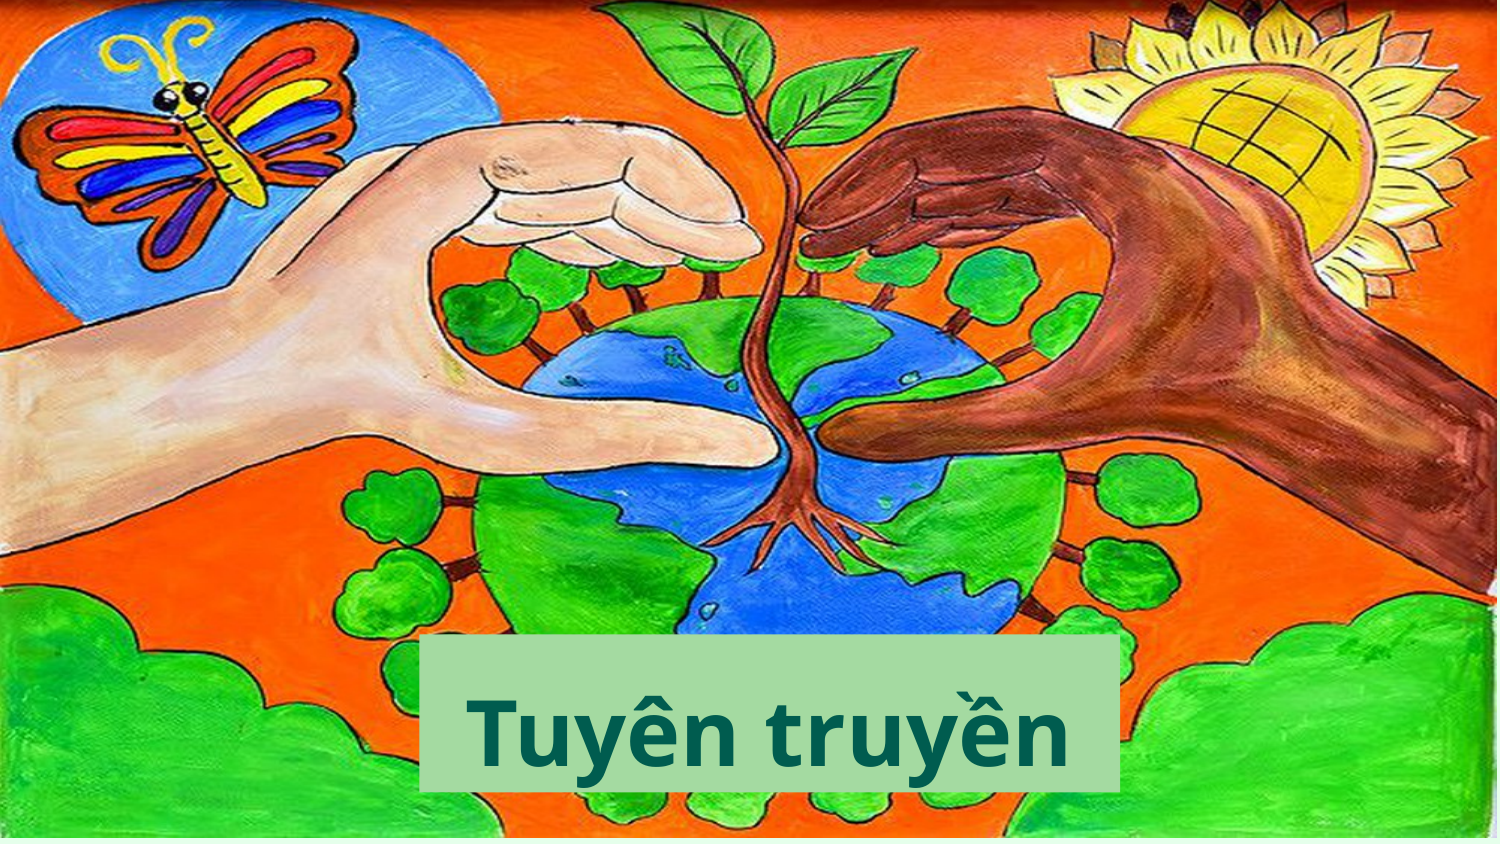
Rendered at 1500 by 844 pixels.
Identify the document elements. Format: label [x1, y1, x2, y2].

list [0, 0, 1497, 839]
